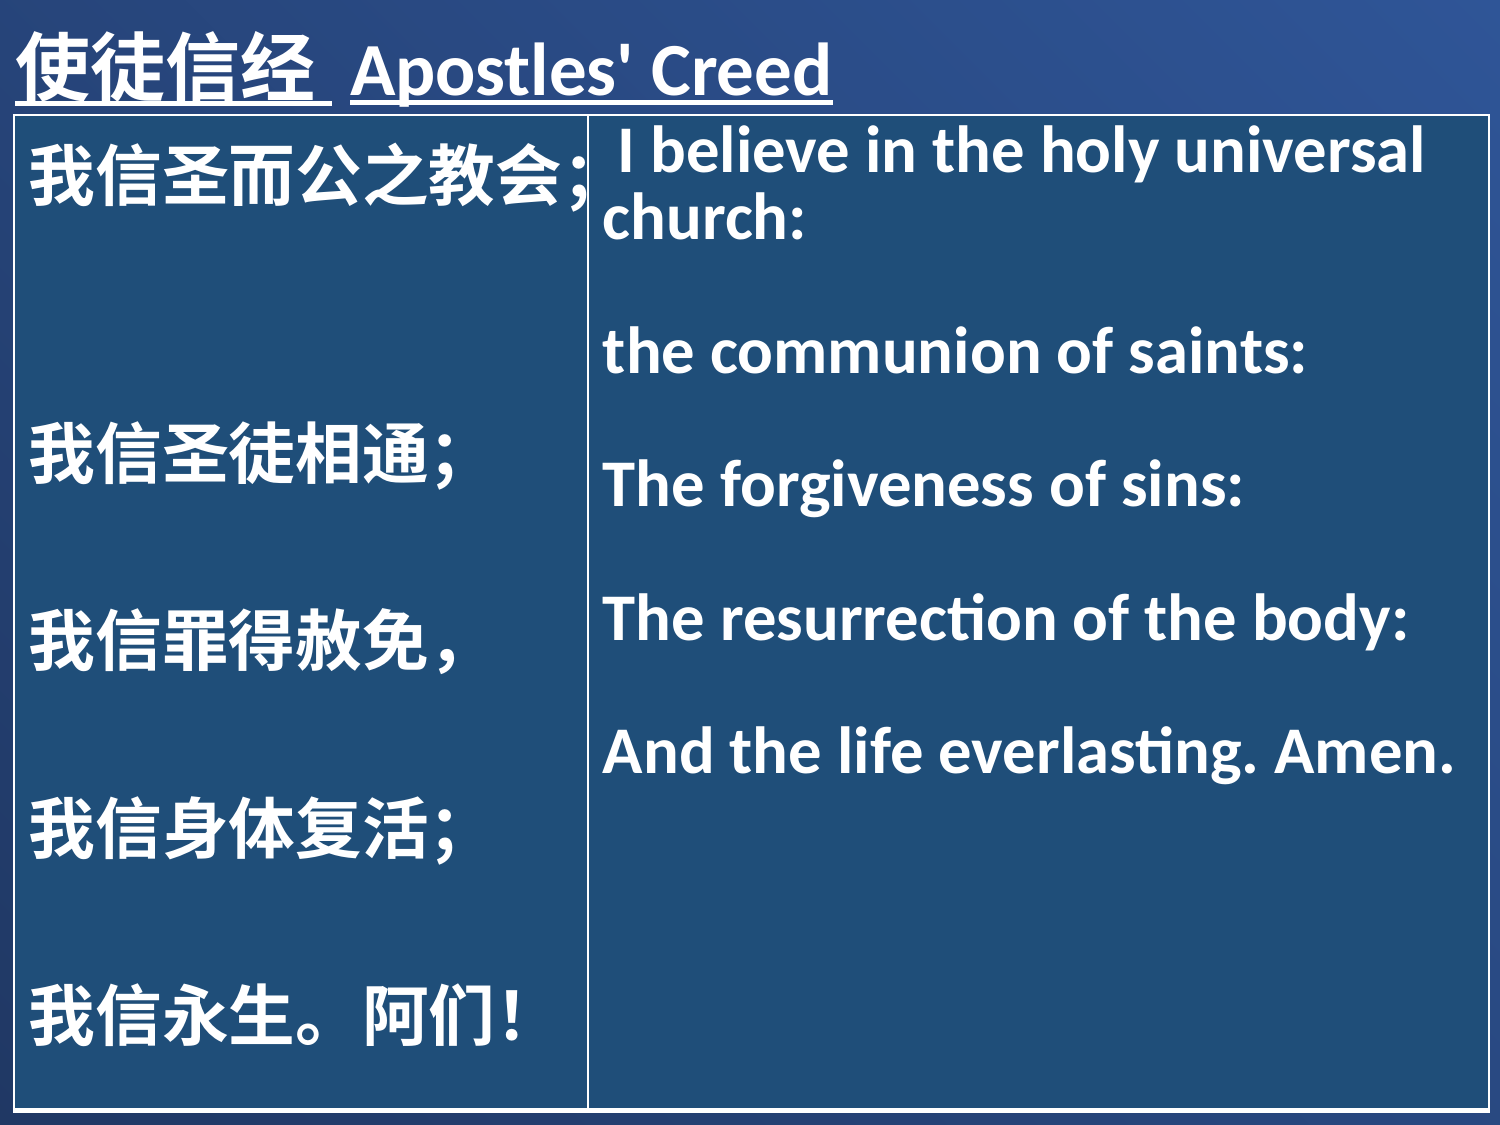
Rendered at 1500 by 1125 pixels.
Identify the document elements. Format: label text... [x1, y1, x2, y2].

subtitle 使徒信经 Apostles' Creed [0, 0, 1500, 1125]
table_header 我信圣而公之教会； 我信圣徒相通； 我信罪得赦免， 我信身体复活； 我信永生。阿们！ [15, 116, 587, 1108]
table_header I believe in the holy universal church: the communion of saints: The forgiveness of sins: The resurrection of the body: And the life everlasting. Amen. [589, 116, 1488, 1108]
